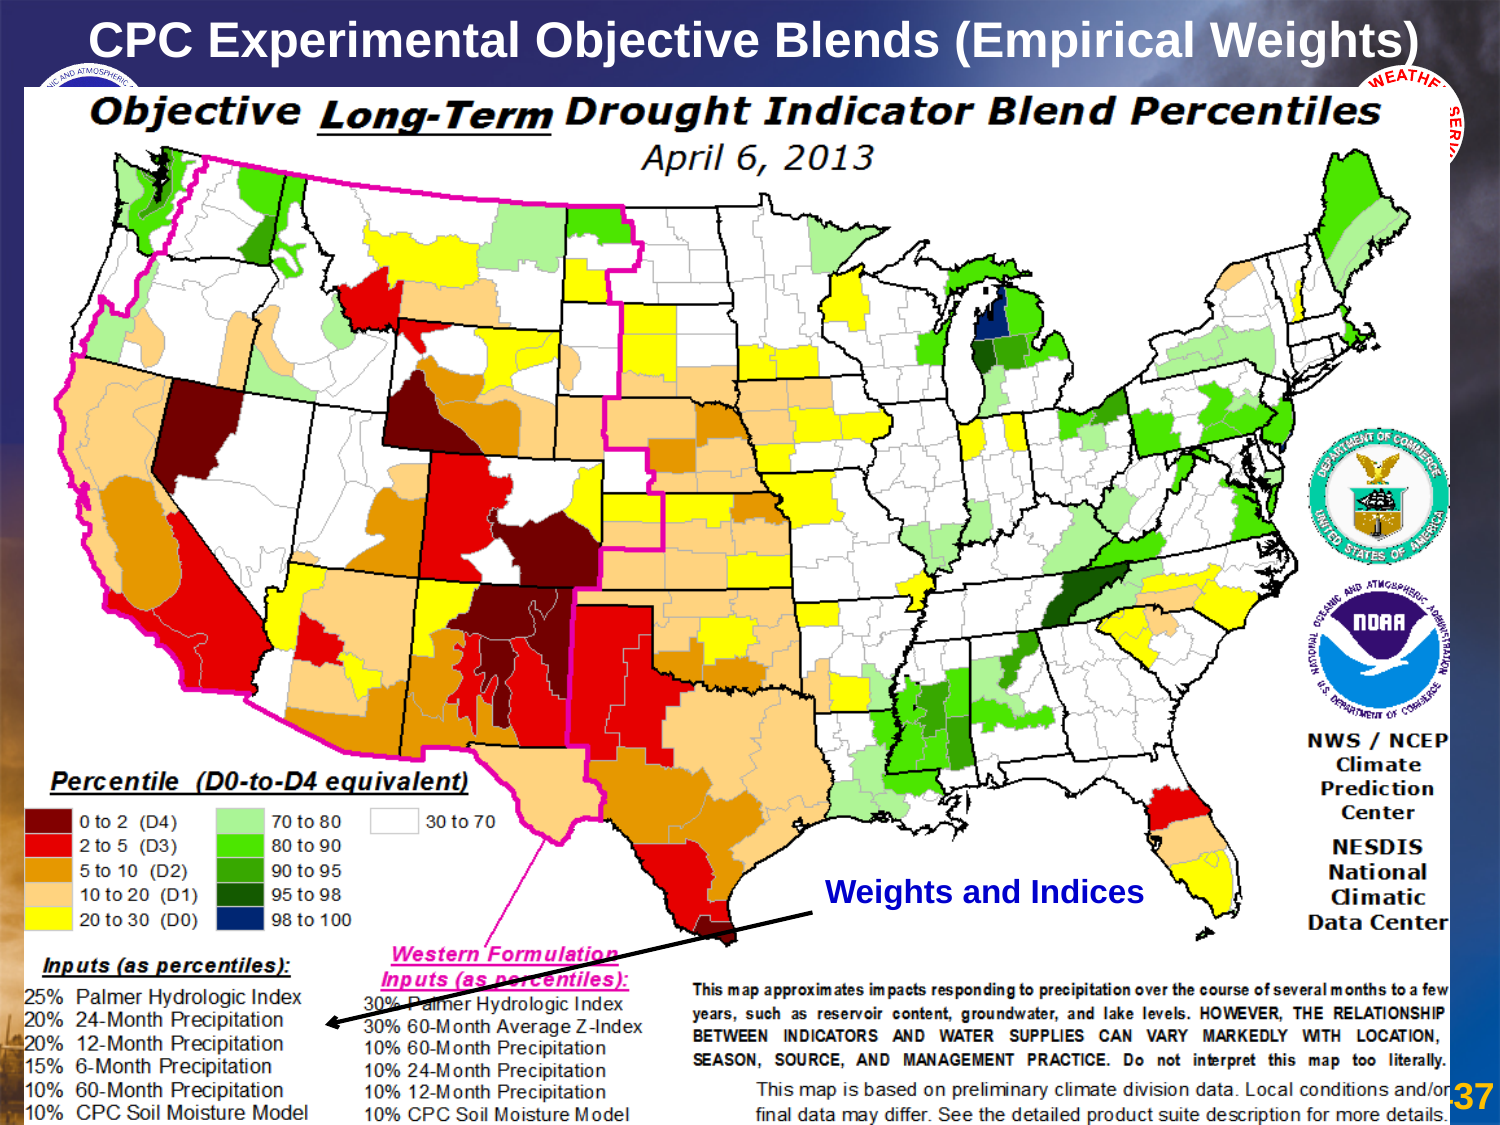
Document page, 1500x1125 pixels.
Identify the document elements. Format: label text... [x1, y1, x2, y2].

text_box CPC Experimental Objective Blends (Empirical Weights) [73, 0, 1451, 75]
picture [0, 0, 1500, 1125]
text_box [324, 912, 813, 1026]
text_box 8/437 [1454, 1064, 1500, 1125]
